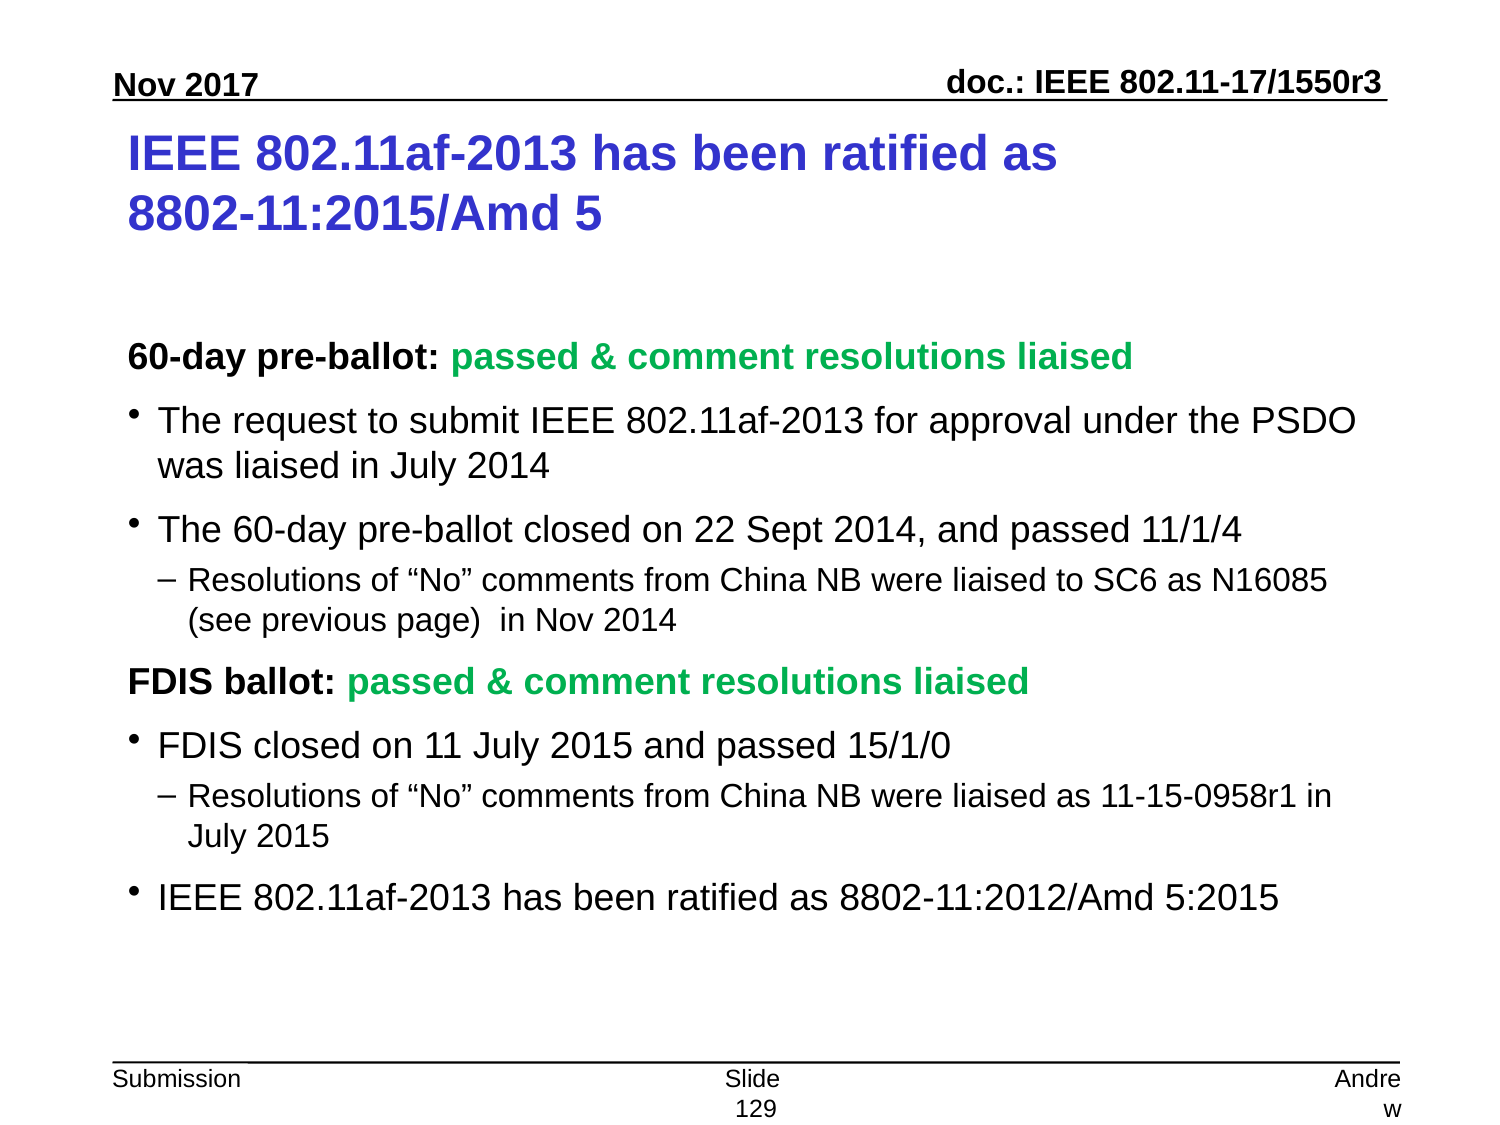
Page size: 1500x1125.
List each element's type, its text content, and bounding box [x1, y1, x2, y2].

list 60-day pre-ballot: passed & comment resolutions liaised The request to submit IEEE 802.11af-2013 for approval under the PSDO was liaised in July 2014 The 60-day pre-ballot closed on 22 Sept 2014, and passed 11/1/4 Resolutions of “No” comments from China NB were liaised to SC6 as N16085 (see previous page) in Nov 2014 FDIS ballot: passed & comment resolutions liaised FDIS closed on 11 July 2015 and passed 15/1/0 Resolutions of “No” comments from China NB were liaised as 11-15-0958r1 in July 2015 IEEE 802.11af-2013 has been ratified as 8802-11:2012/Amd 5:2015 [112, 324, 1388, 1000]
slide_number Slide 129 [709, 1061, 803, 1093]
footer Andrew Myles, Cisco [1320, 1061, 1402, 1093]
title IEEE 802.11af-2013 has been ratified as 8802-11:2015/Amd 5 [112, 112, 1475, 288]
